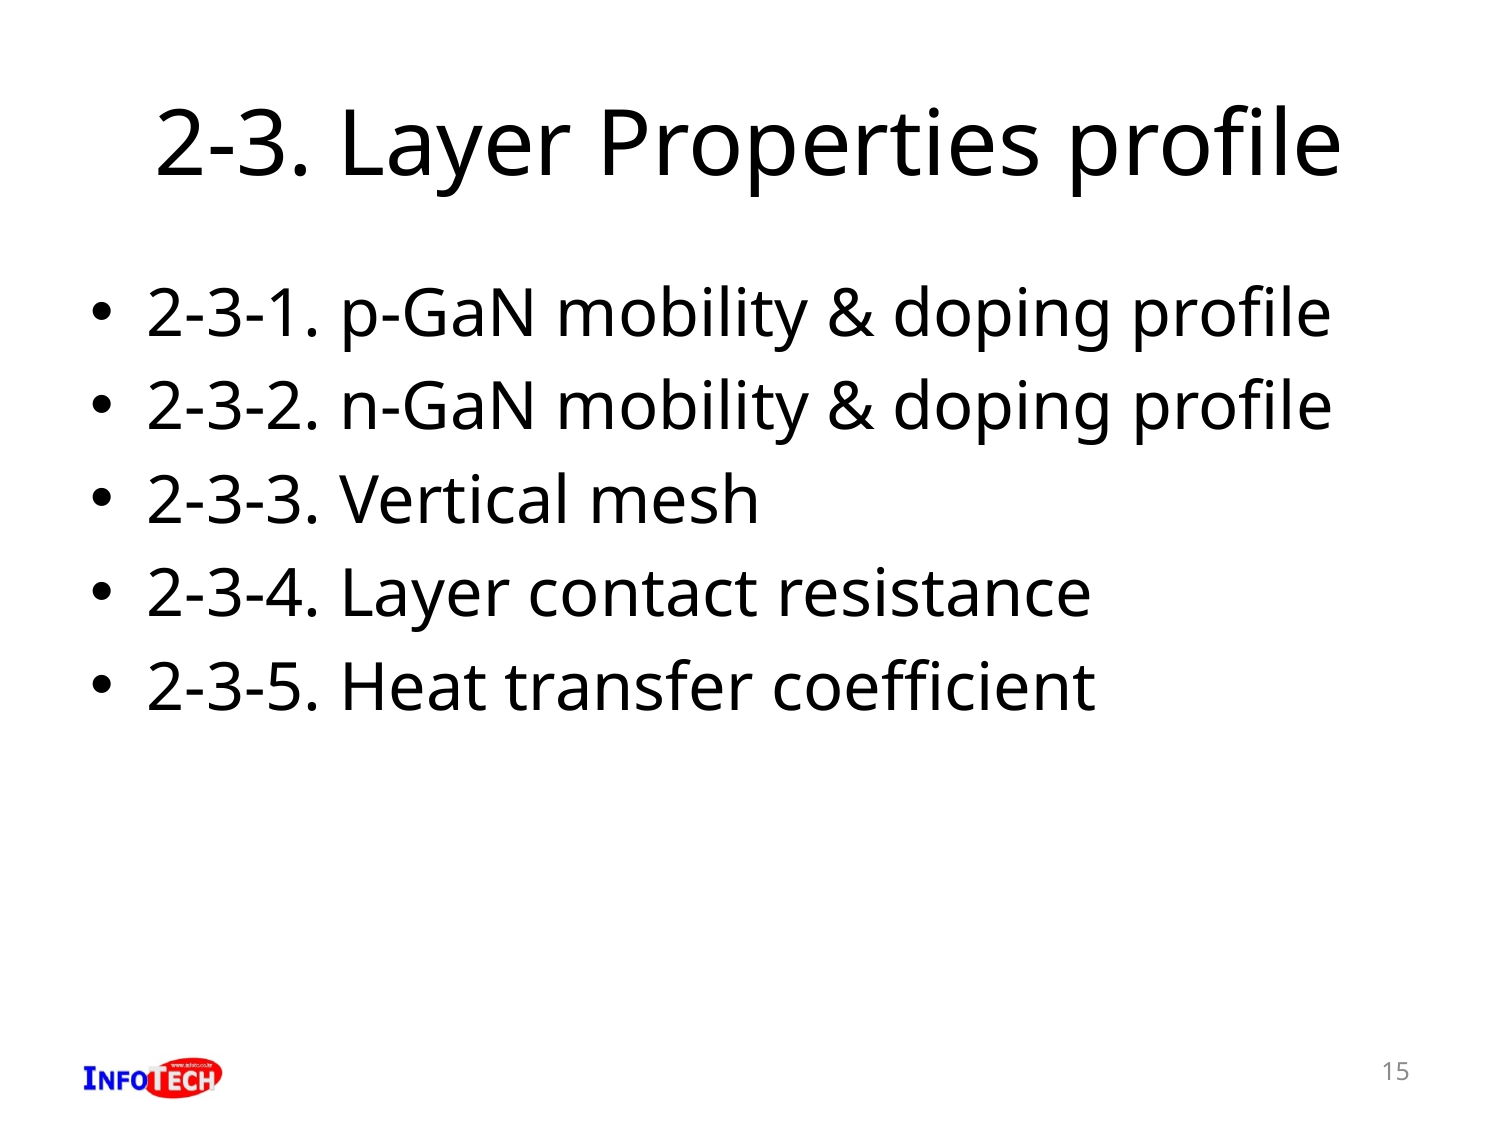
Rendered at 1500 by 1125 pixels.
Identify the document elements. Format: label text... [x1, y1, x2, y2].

title 2-3. Layer Properties profile [75, 45, 1425, 233]
slide_number 15 [1074, 1042, 1425, 1103]
picture [82, 1054, 223, 1102]
list 2-3-1. p-GaN mobility & doping profile 2-3-2. n-GaN mobility & doping profile 2-3-3. Vertical mesh 2-3-4. Layer contact resistance 2-3-5. Heat transfer coefficient [75, 262, 1425, 1005]
